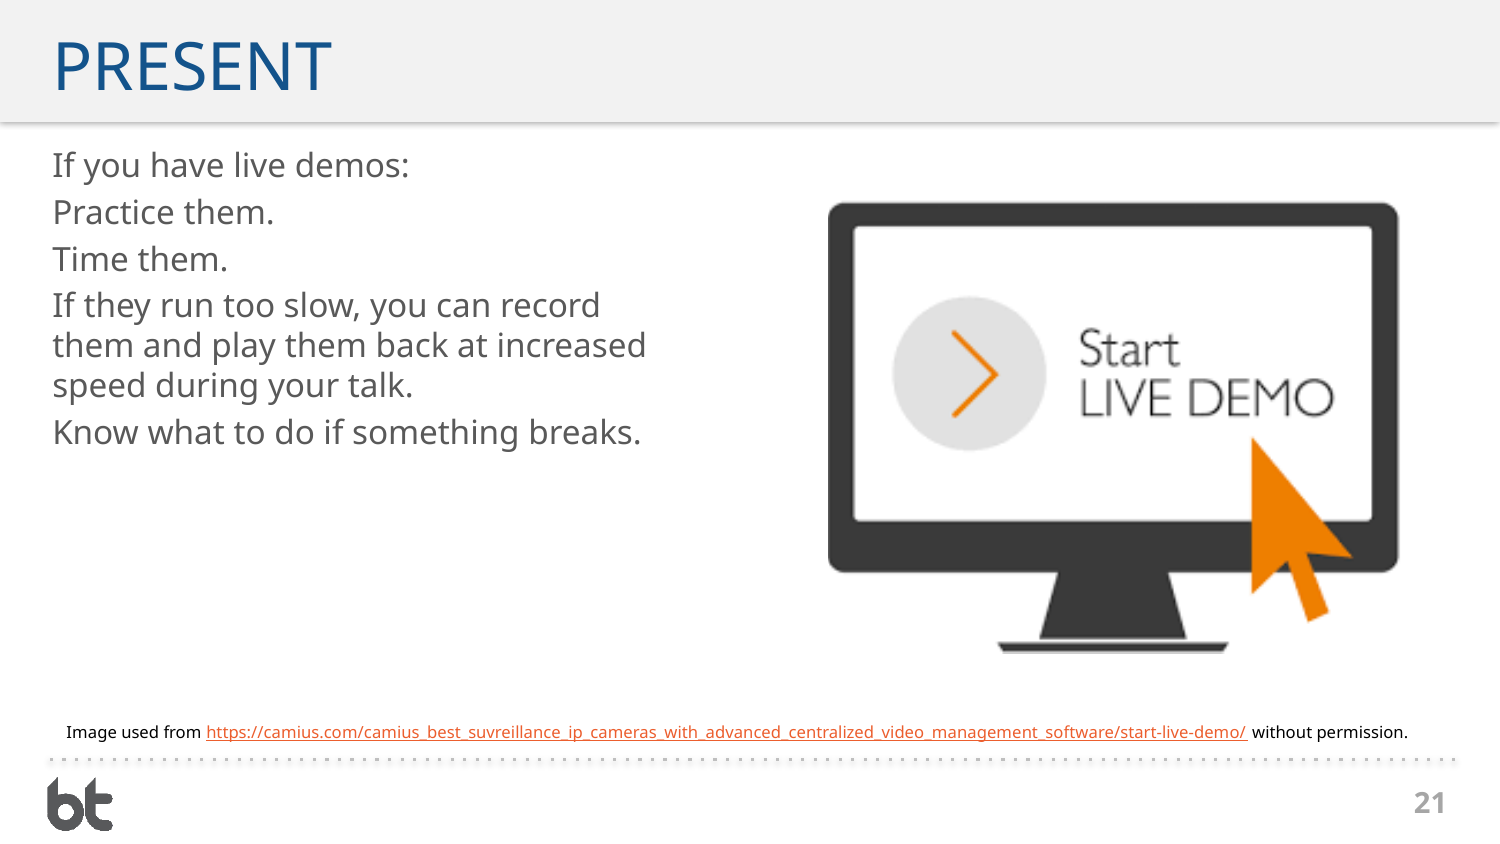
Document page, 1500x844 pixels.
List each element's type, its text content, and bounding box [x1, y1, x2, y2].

picture [827, 190, 1407, 654]
slide_number 21 [1350, 782, 1463, 828]
list If you have live demos: Practice them. Time them. If they run too slow, you can record them and play them back at increased speed during your talk. Know what to do if something breaks. [37, 137, 700, 600]
title present [37, 0, 1388, 132]
picture [37, 771, 122, 836]
text_box Image used from https://camius.com/camius_best_suvreillance_ip_cameras_with_advanced_centralized_video_management_software/start-live-demo/ without permission. [51, 714, 1500, 753]
